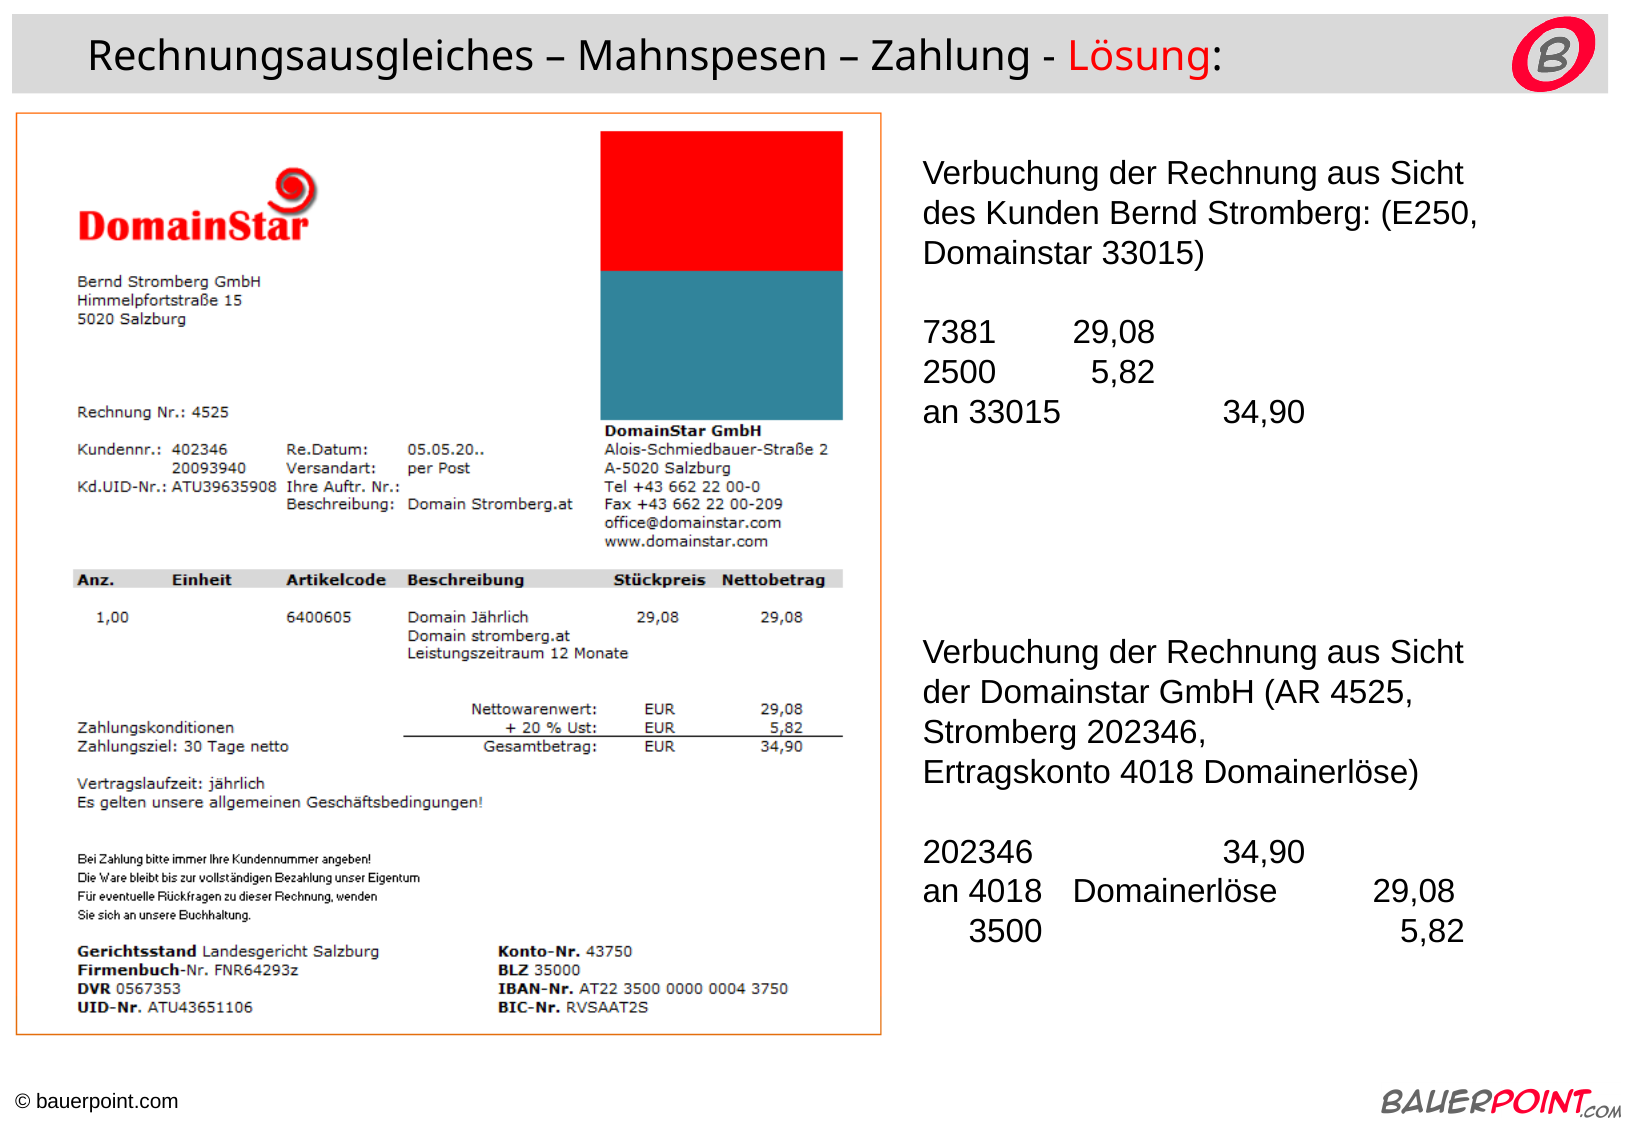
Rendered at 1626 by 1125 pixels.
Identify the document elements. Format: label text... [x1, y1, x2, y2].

picture [1381, 1082, 1621, 1118]
text_box Verbuchung der Rechnung aus Sicht des Kunden Bernd Stromberg: (E250, Domainstar 33015) 7381 29,08 2500 5,82 an 33015 34,90 Verbuchung der Rechnung aus Sicht der Domainstar GmbH (AR 4525, Stromberg 202346, Ertragskonto 4018 Domainerlöse) 202346 34,90 an 4018 Domainerlöse 29,08 3500 5,82 [907, 143, 1504, 957]
picture [8, 105, 895, 1046]
text_box Rechnungsausgleiches – Mahnspesen – Zahlung - Lösung: [72, 21, 1238, 87]
picture [1504, 8, 1602, 102]
